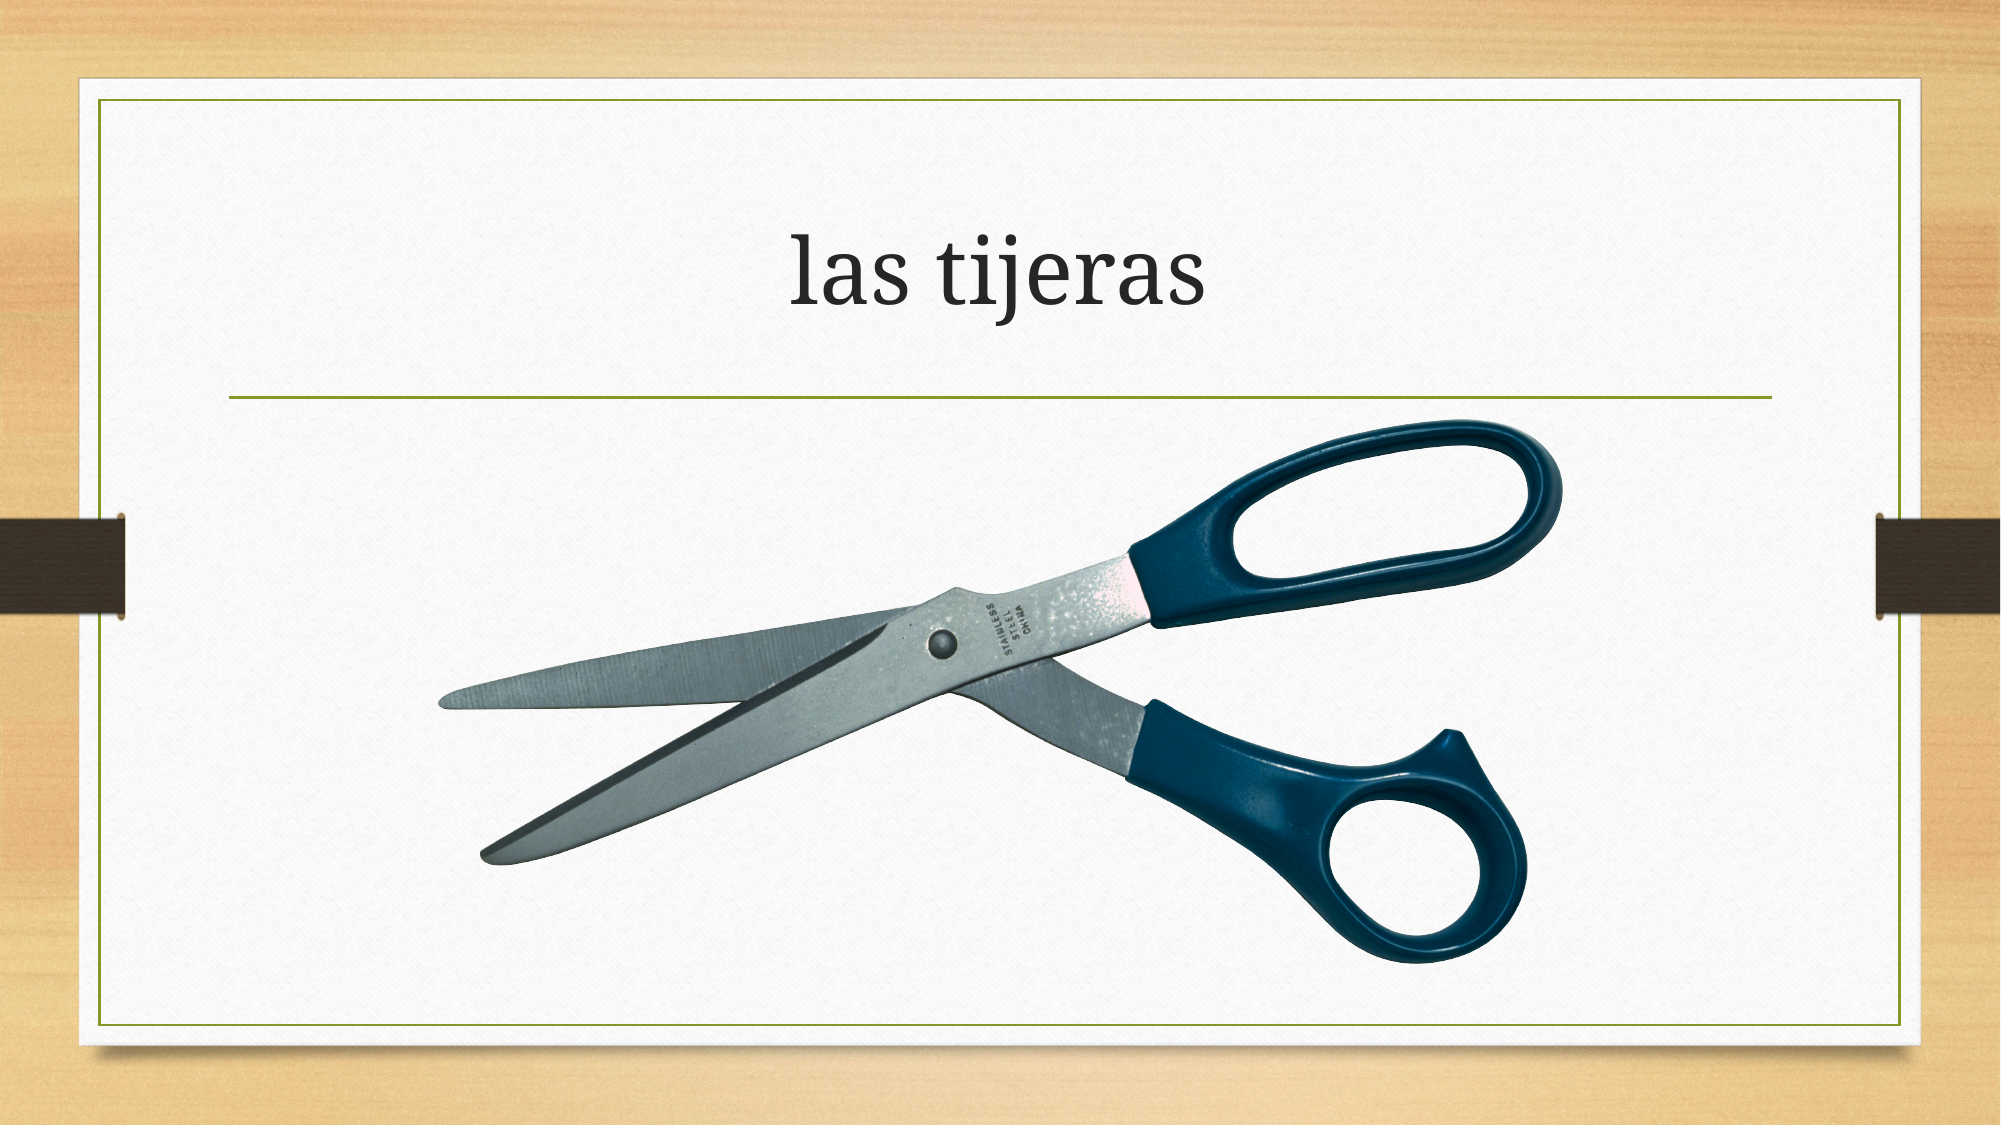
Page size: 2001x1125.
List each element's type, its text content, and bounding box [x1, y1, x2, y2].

picture [0, 0, 2001, 1125]
title las tijeras [212, 161, 1788, 375]
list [437, 419, 1563, 964]
